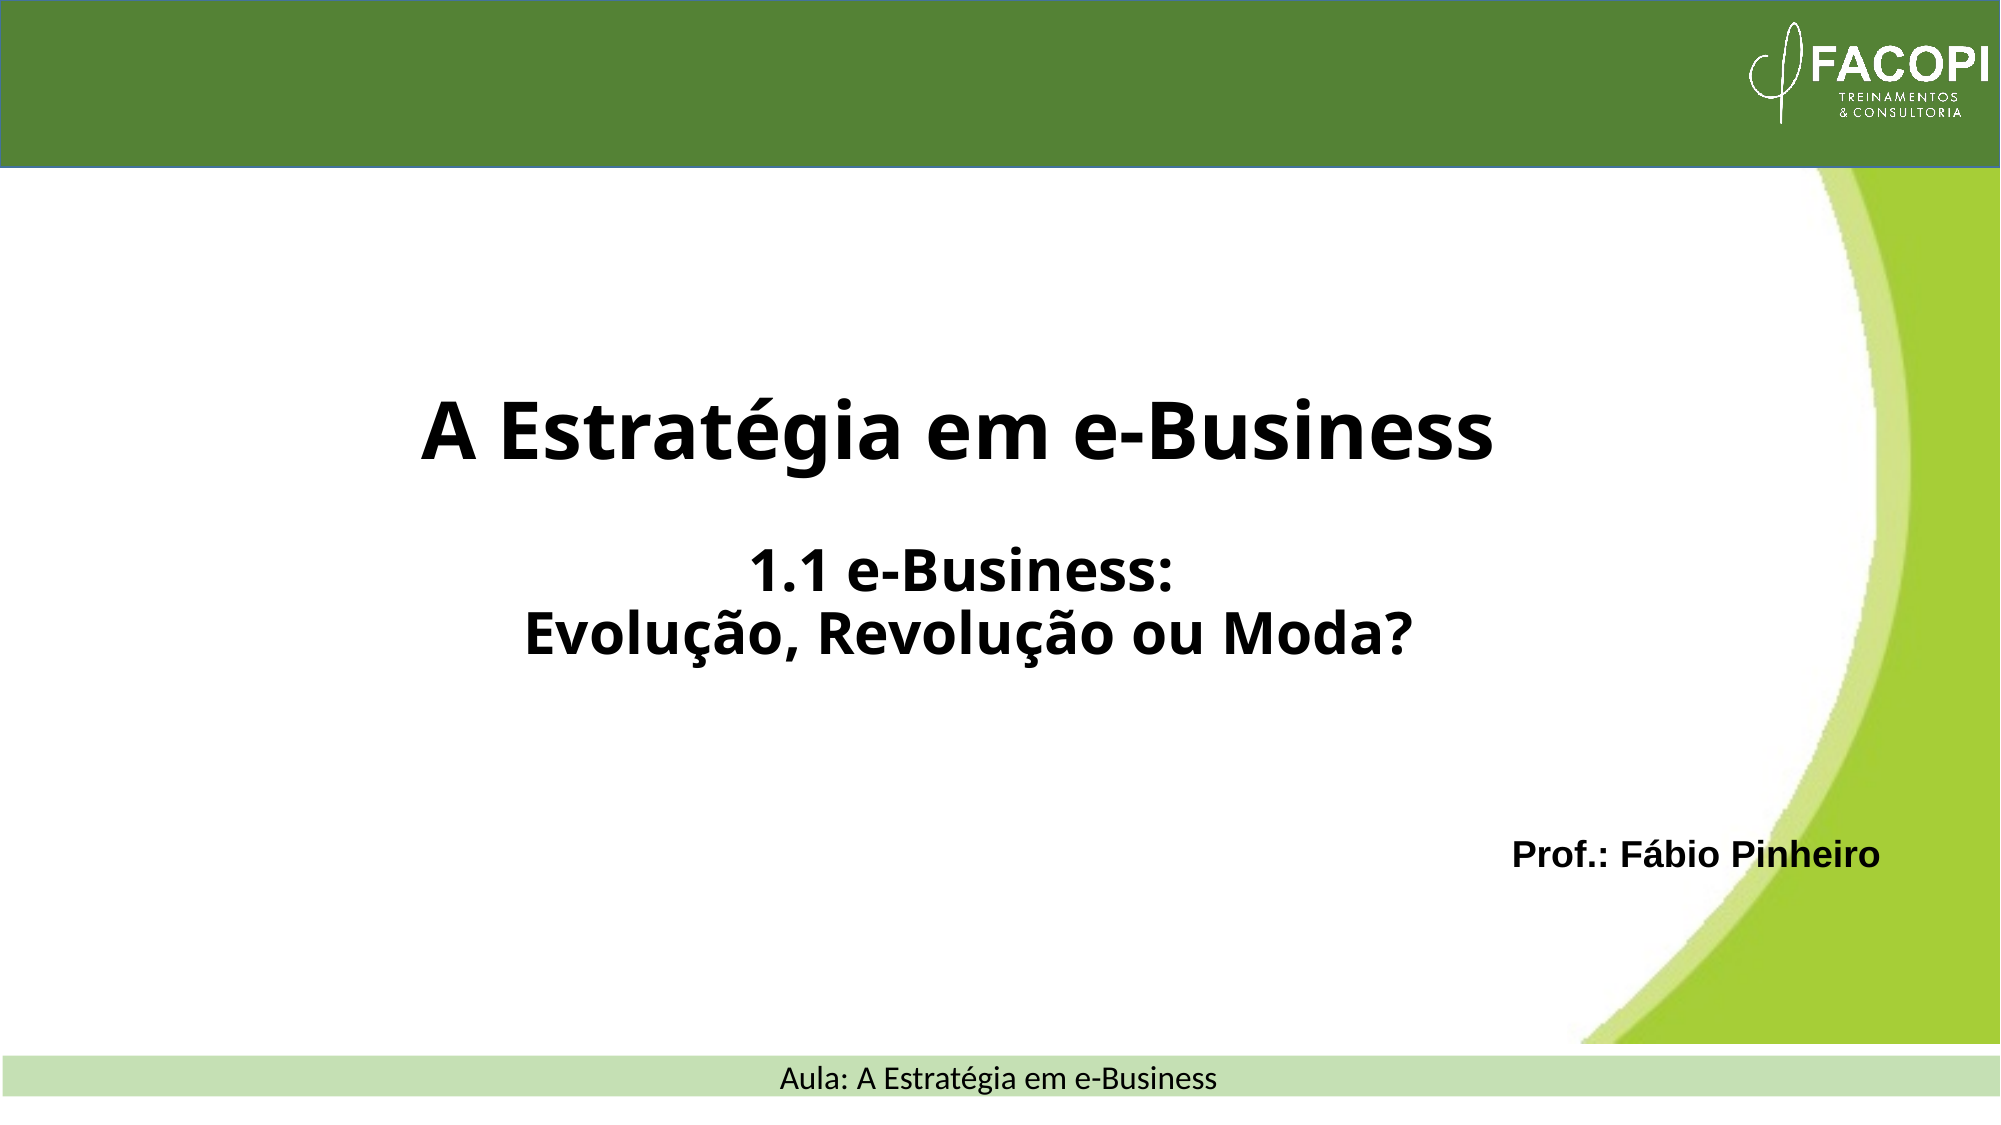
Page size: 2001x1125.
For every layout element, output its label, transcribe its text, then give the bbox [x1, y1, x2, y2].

title A Estratégia em e-Business 1.1 e-Business: Evolução, Revolução ou Moda? [124, 379, 1567, 771]
picture [1567, 0, 2000, 1044]
text_box Prof.: Fábio Pinheiro [1497, 822, 1567, 882]
text_box [0, 0, 1567, 168]
text_box Aula: A Estratégia em e-Business [2, 1055, 2000, 1098]
